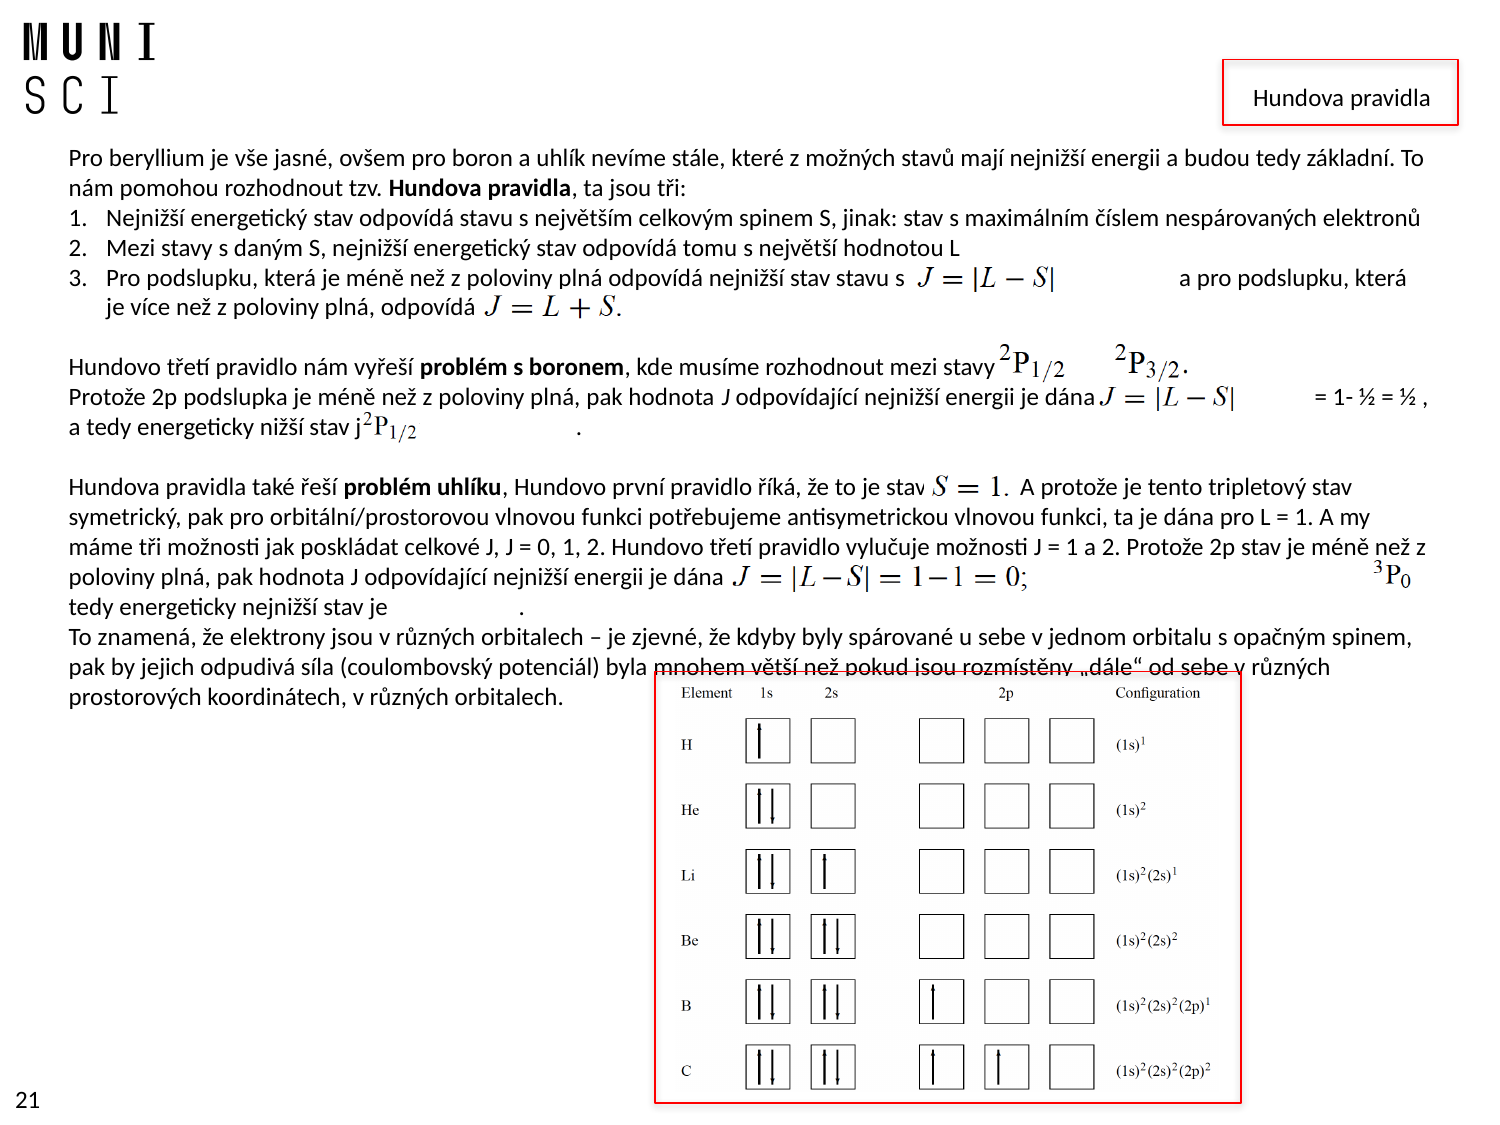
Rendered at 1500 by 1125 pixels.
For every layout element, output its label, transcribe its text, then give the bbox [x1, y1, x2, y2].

picture [729, 560, 1034, 596]
picture [914, 264, 1057, 297]
text_box [1222, 59, 1459, 126]
picture [360, 408, 420, 445]
text_box 21 [0, 1076, 56, 1122]
picture [1371, 555, 1416, 591]
text_box [654, 671, 1242, 1104]
picture [0, 0, 178, 137]
picture [675, 676, 1219, 1092]
picture [995, 339, 1071, 385]
picture [924, 470, 1010, 504]
picture [480, 288, 624, 320]
text_box Hundova pravidla Pro beryllium je vše jasné, ovšem pro boron a uhlík nevíme stále, které z možných stavů mají nejnižší energii a budou tedy základní. To nám pomohou rozhodnout tzv. Hundova pravidla, ta jsou tři: Nejnižší energetický stav odpovídá stavu s největším celkovým spinem S, jinak: stav s maximálním číslem nespárovaných elektronů Mezi stavy s daným S, nejnižší energetický stav odpovídá tomu s největší hodnotou L Pro podslupku, která je méně než z poloviny plná odpovídá nejnižší stav stavu s a pro podslupku, která je více než z poloviny plná, odpovídá nejnižší stav Hundovo třetí pravidlo nám vyřeší problém s boronem, kde musíme rozhodnout mezi stavy a Protože 2p podslupka je méně než z poloviny plná, pak hodnota J odpovídající nejnižší energii je dána = 1- ½ = ½ , a tedy energeticky nižší stav je stav . Hundova pravidla také řeší problém uhlíku, Hundovo první pravidlo říká, že to je stav A protože je tento tripletový stav symetrický, pak pro orbitální/prostorovou vlnovou funkci potřebujeme antisymetrickou vlnovou funkci, ta je dána pro L = 1. A my máme tři možnosti jak poskládat celkové J, J = 0, 1, 2. Hundovo třetí pravidlo vylučuje možnosti J = 1 a 2. Protože 2p stav je méně než z poloviny plná, pak hodnota J odpovídající nejnižší energii je dána tedy energeticky nejnižší stav je . To znamená, že elektrony jsou v různých orbitalech – je zjevné, že kdyby byly spárované u sebe v jednom orbitalu s opačným spinem, pak by jejich odpudivá síla (coulombovský potenciál) byla mnohem větší než pokud jsou rozmístěny „dále“ od sebe v různých prostorových koordinátech, v různých orbitalech. [54, 73, 1446, 748]
picture [1095, 340, 1242, 415]
